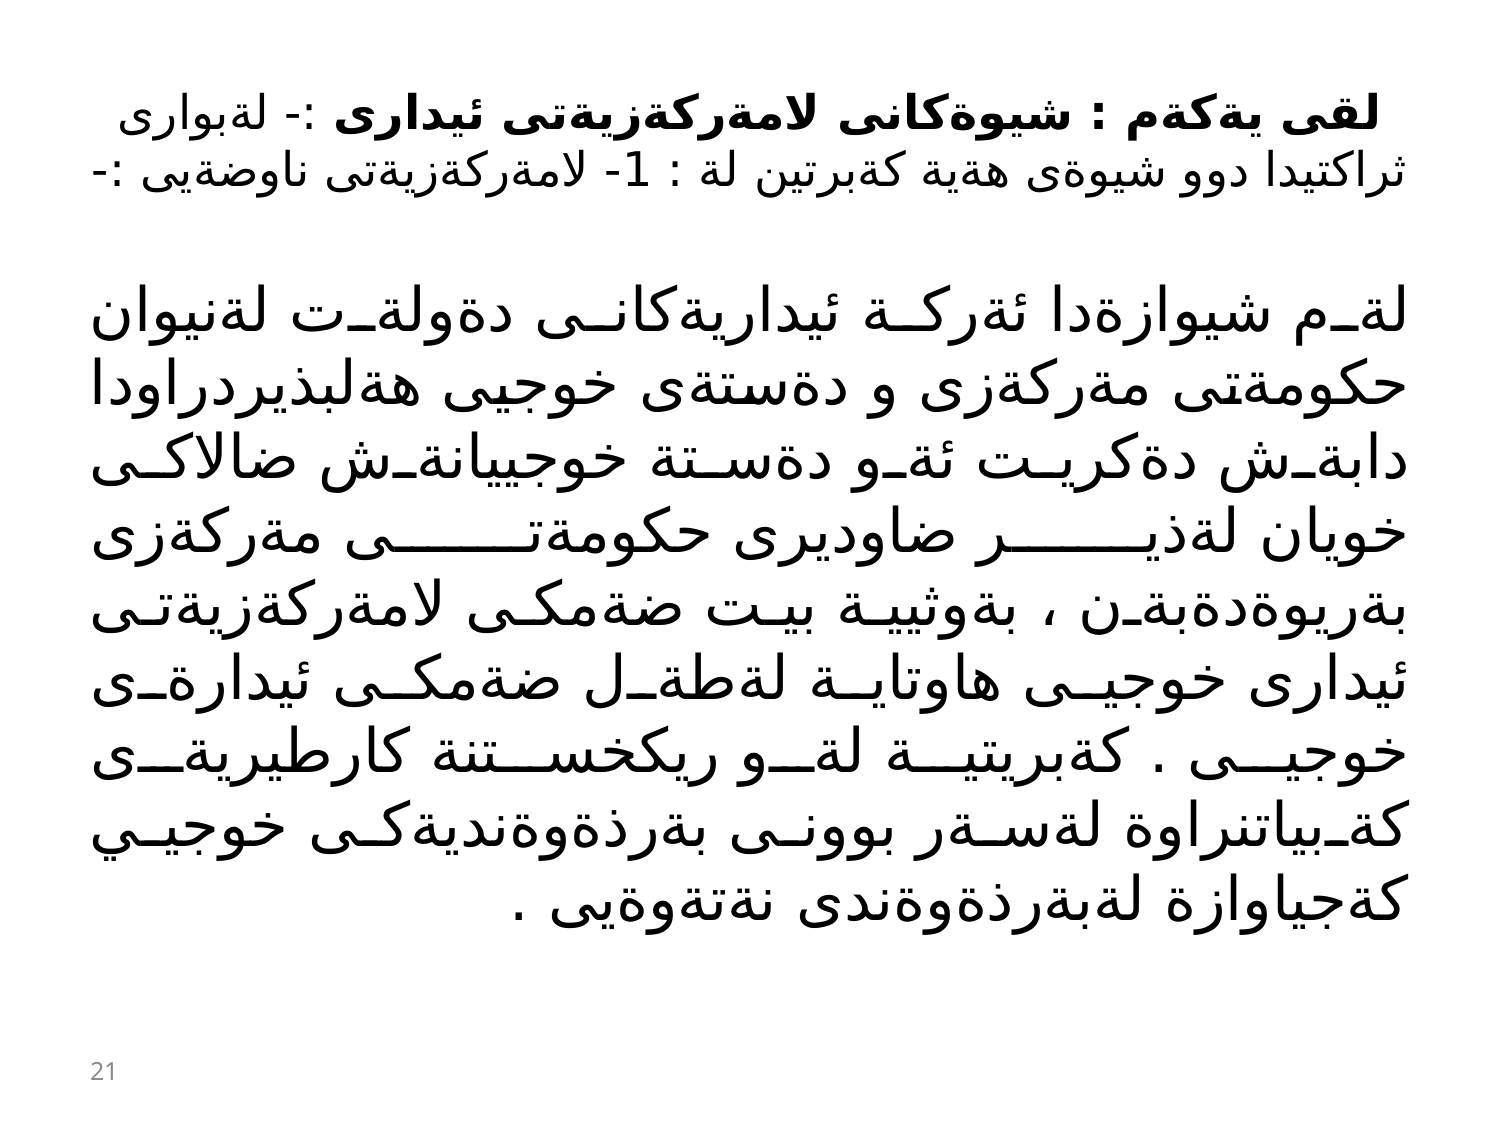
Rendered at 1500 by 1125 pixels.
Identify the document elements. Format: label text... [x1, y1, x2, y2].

list لةم شيوازةدا ئةركة ئيداريةكانى دةولةت لةنيوان حكومةتى مةركةزى و دةستةى خوجيى هةلبذيردراودا دابةش دةكريت ئةو دةستة خوجييانةش ضالاكى خويان لةذير ضاوديرى حكومةتى مةركةزى بةريوةدةبةن ، بةوثيية بيت ضةمكى لامةركةزيةتى ئيدارى خوجيى هاوتاية لةطةل ضةمكى ئيدارةى خوجيى . كةبريتية لةو ريكخستنة كارطيريةى كةبياتنراوة لةسةر بوونى بةرذةوةنديةكى خوجيي كةجياوازة لةبةرذةوةندى نةتةوةيى . [75, 262, 1425, 1005]
title لقى يةكةم : شيوةكانى لامةركةزيةتى ئيدارى :- لةبوارى ثراكتيدا دوو شيوةى هةية كةبرتين لة : 1- لامةركةزيةتى ناوضةيى :- [75, 45, 1425, 233]
slide_number 21 [75, 1042, 425, 1103]
